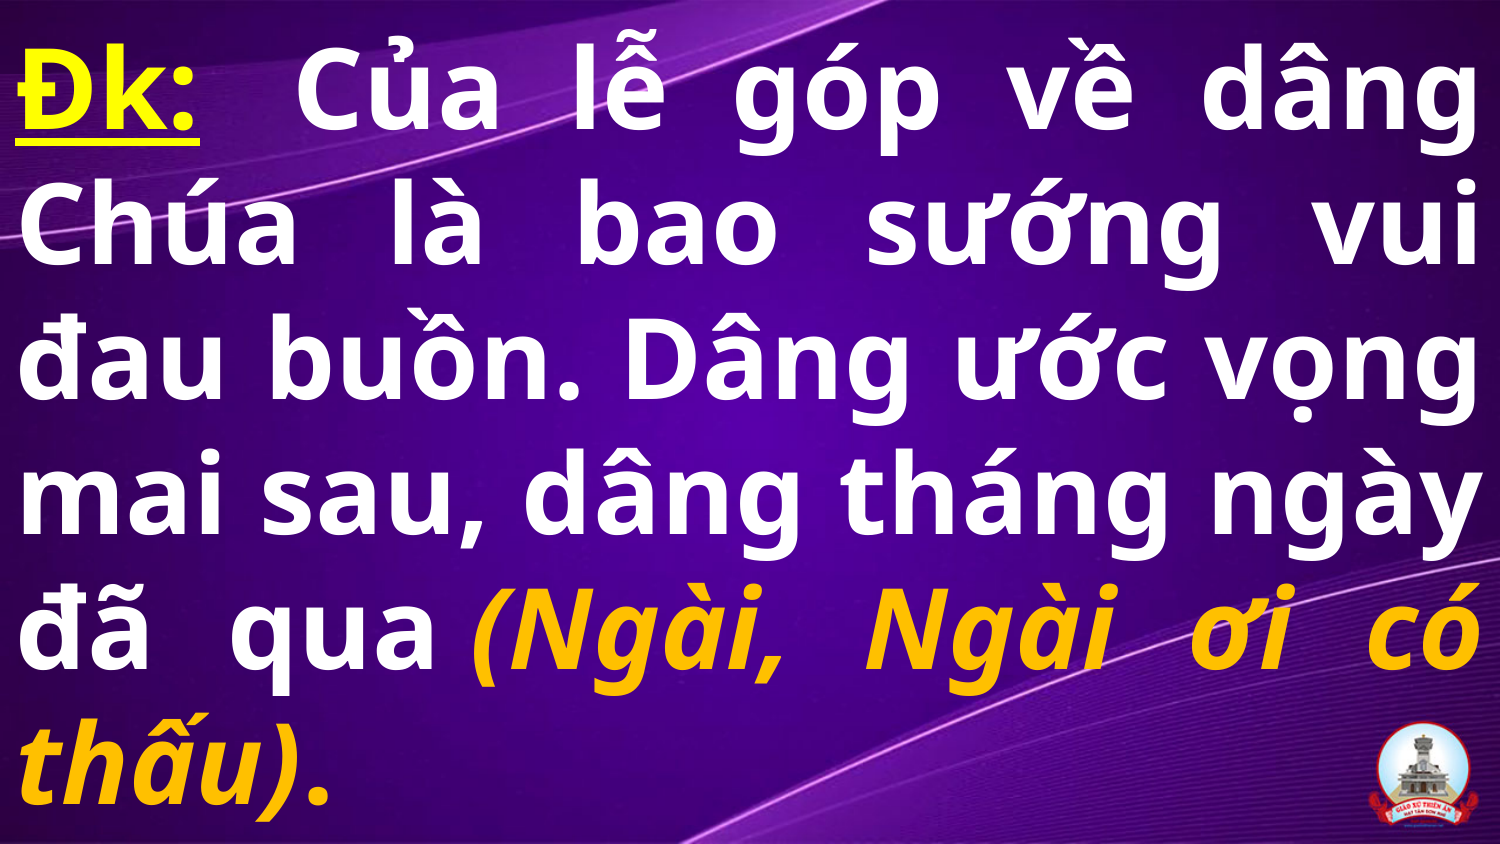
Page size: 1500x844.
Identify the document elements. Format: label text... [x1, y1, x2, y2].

title Đk: Của lễ góp về dâng Chúa là bao sướng vui đau buồn. Dâng ước vọng mai sau, dâng tháng ngày đã qua (Ngài, Ngài ơi có thấu). [0, 0, 1500, 844]
